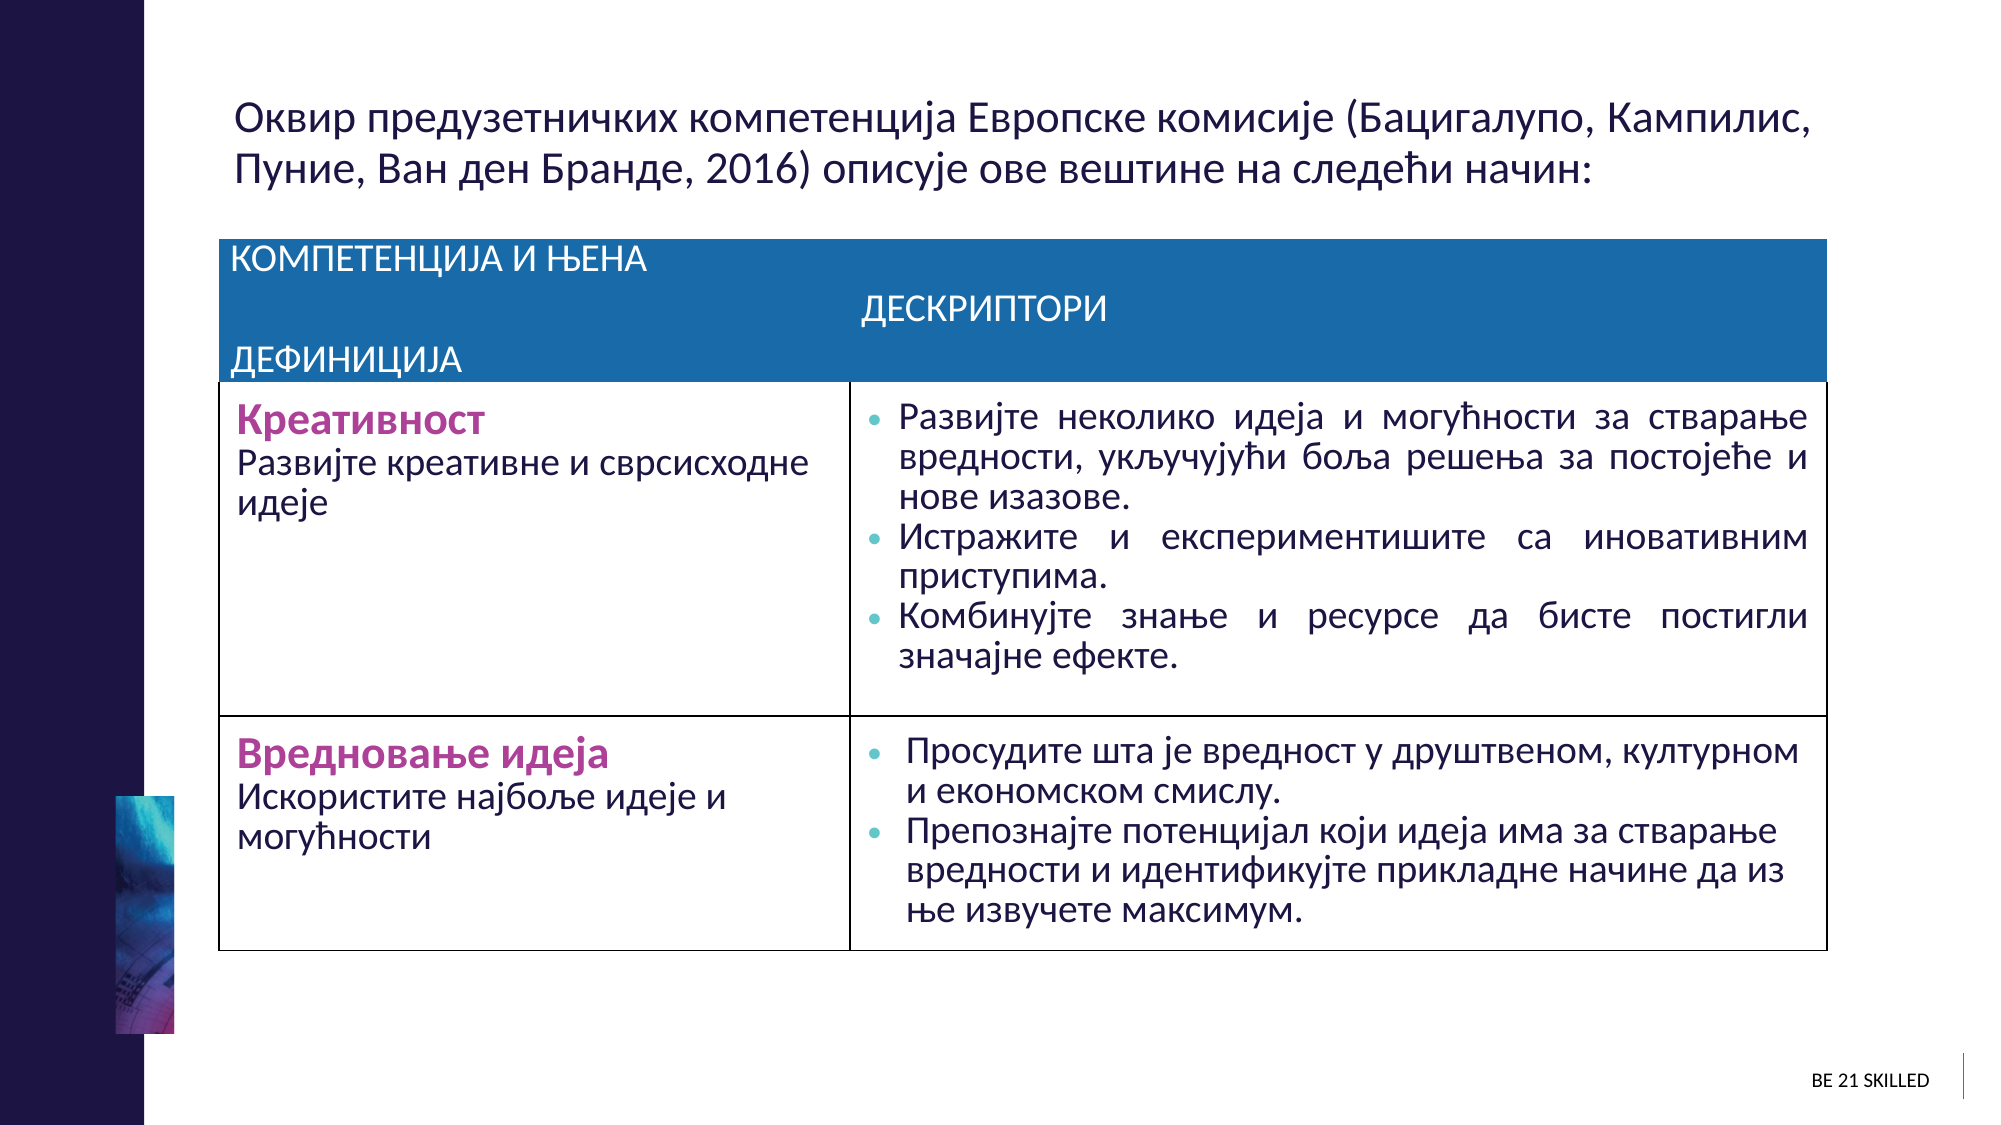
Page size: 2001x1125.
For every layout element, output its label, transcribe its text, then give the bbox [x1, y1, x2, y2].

text_box Оквир предузетничких компетенција Европске комисије (Бацигалупо, Кампилис, Пуние, Ван ден Бранде, 2016) описује ове вештине на следећи начин: [219, 83, 1906, 239]
table_cell Креативност Развијте креативне и сврсисходне идеје [220, 382, 849, 715]
table_header ДЕСКРИПТОРИ [850, 239, 1827, 382]
table_cell Просудите шта је вредност у друштвеном, културном и економском смислу. Препознајте потенцијал који идеја има за стварање вредности и идентификујте прикладне начине да из ње извучете максимум. [851, 717, 1826, 950]
table_header КОМПЕТЕНЦИЈА И ЊЕНА ДЕФИНИЦИЈА [219, 239, 850, 382]
table_cell Вредновање идеја Искористите најбоље идеје и могућности [220, 717, 849, 950]
text_box [0, 0, 145, 1125]
picture [26, 796, 264, 1034]
table_cell Развијте неколико идеја и могућности за стварање вредности, укључујући боља решења за постојеће и нове изазове. Истражите и експериментишите са иновативним приступима. Комбинујте знање и ресурсе да бисте постигли значајне ефекте. [851, 382, 1826, 715]
